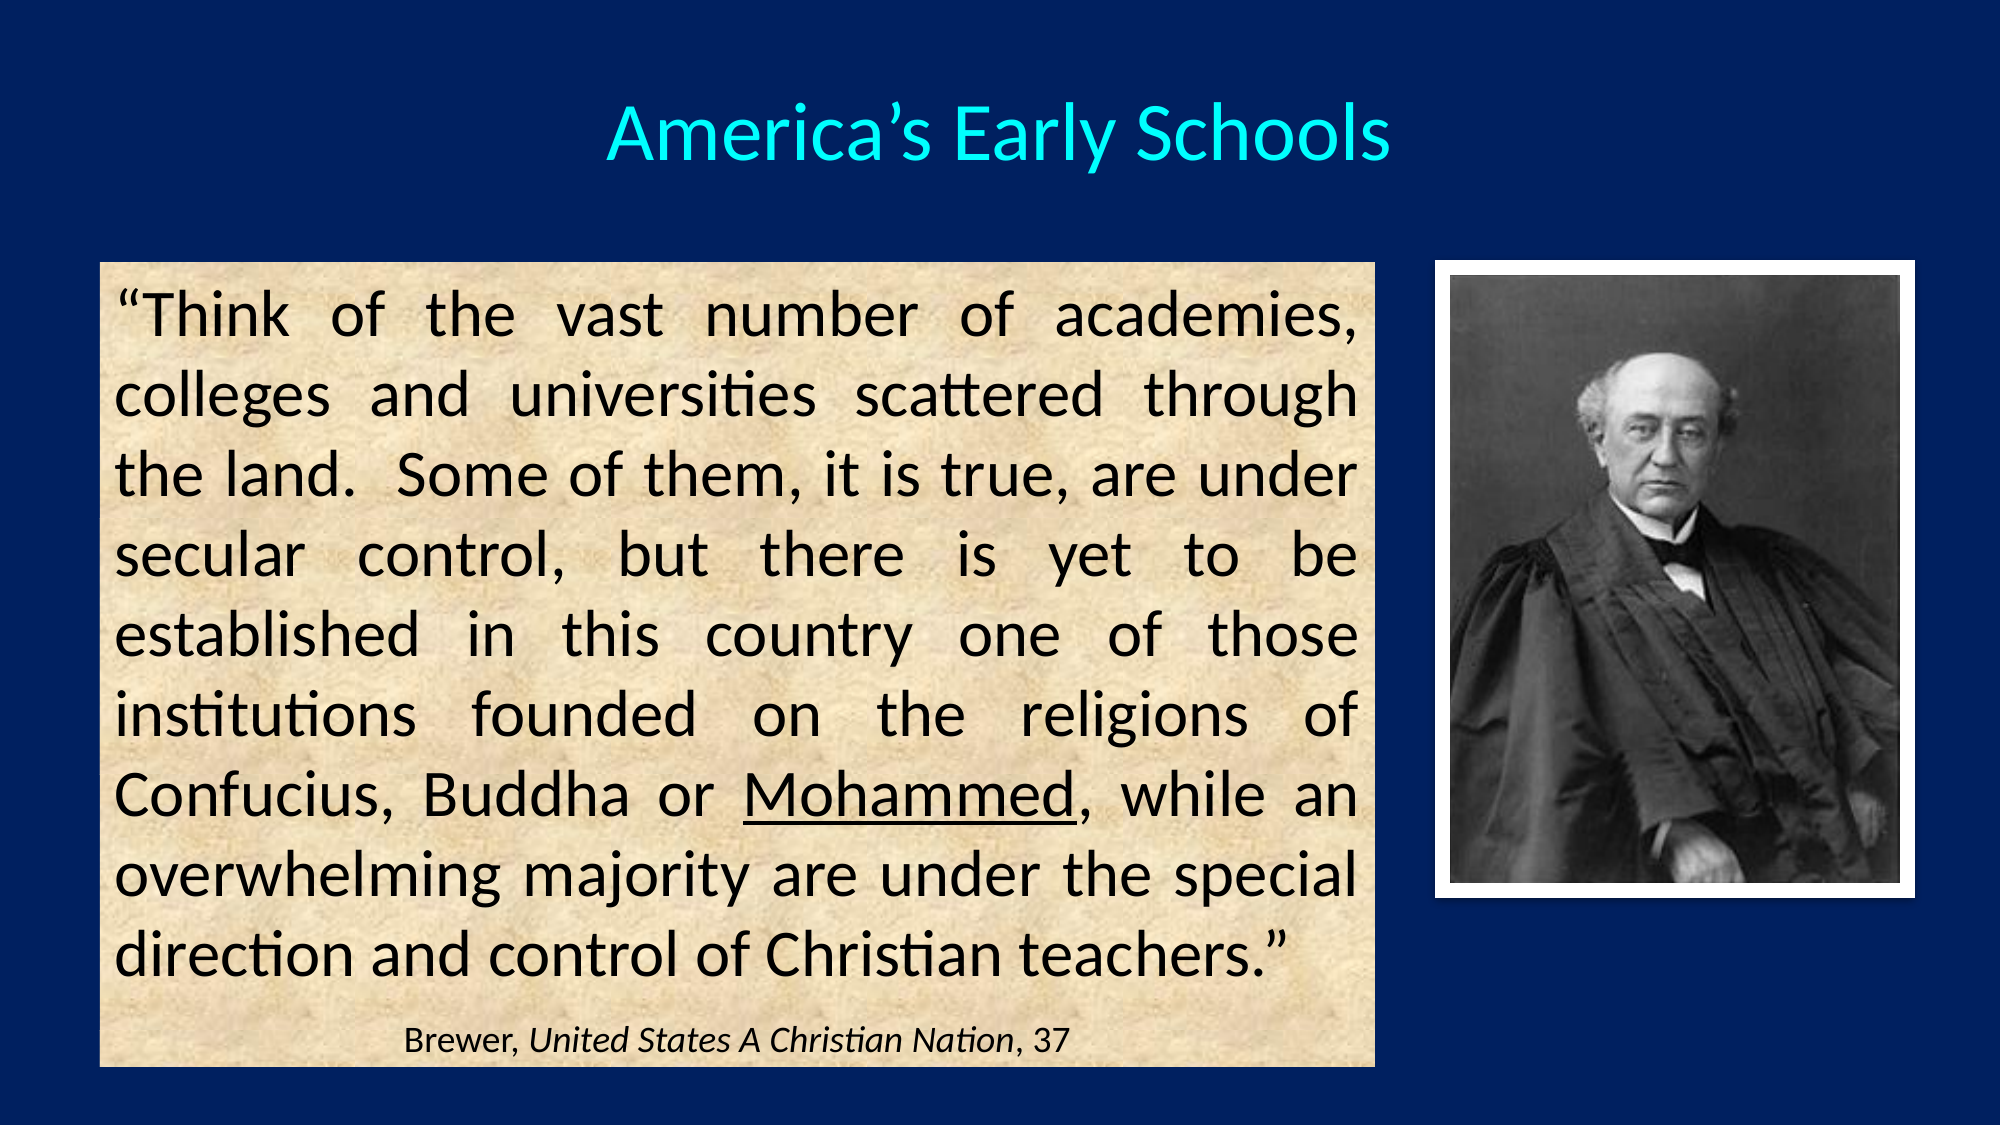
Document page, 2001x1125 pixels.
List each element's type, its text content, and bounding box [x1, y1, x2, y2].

text_box “Think of the vast number of academies, colleges and universities scattered through the land. Some of them, it is true, are under secular control, but there is yet to be established in this country one of those institutions founded on the religions of Confucius, Buddha or Mohammed, while an overwhelming majority are under the special direction and control of Christian teachers.” Brewer, United States A Christian Nation, 37 [99, 262, 1375, 1067]
picture [1449, 274, 1901, 884]
title America’s Early Schools [518, 37, 1482, 218]
